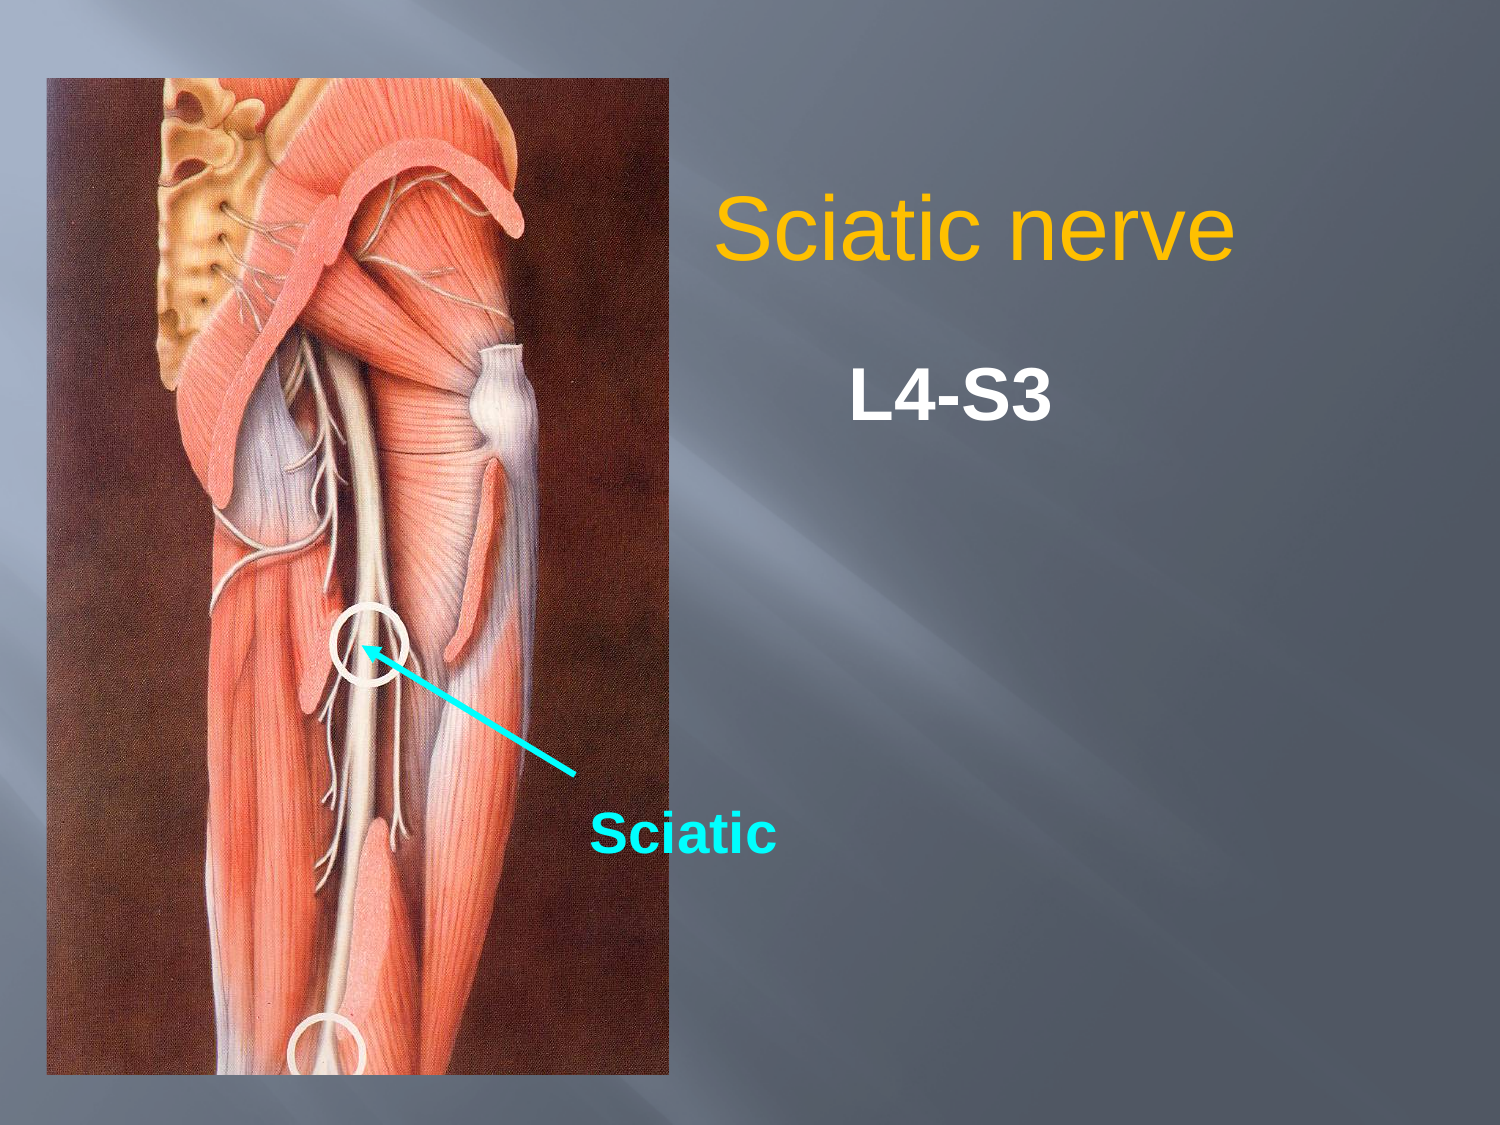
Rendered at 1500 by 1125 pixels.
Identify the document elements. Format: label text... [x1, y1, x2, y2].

text_box Sciatic nerve [712, 160, 1468, 286]
text_box L4-S3 [834, 337, 1144, 443]
picture [46, 77, 670, 1076]
text_box Sciatic [712, 787, 891, 873]
